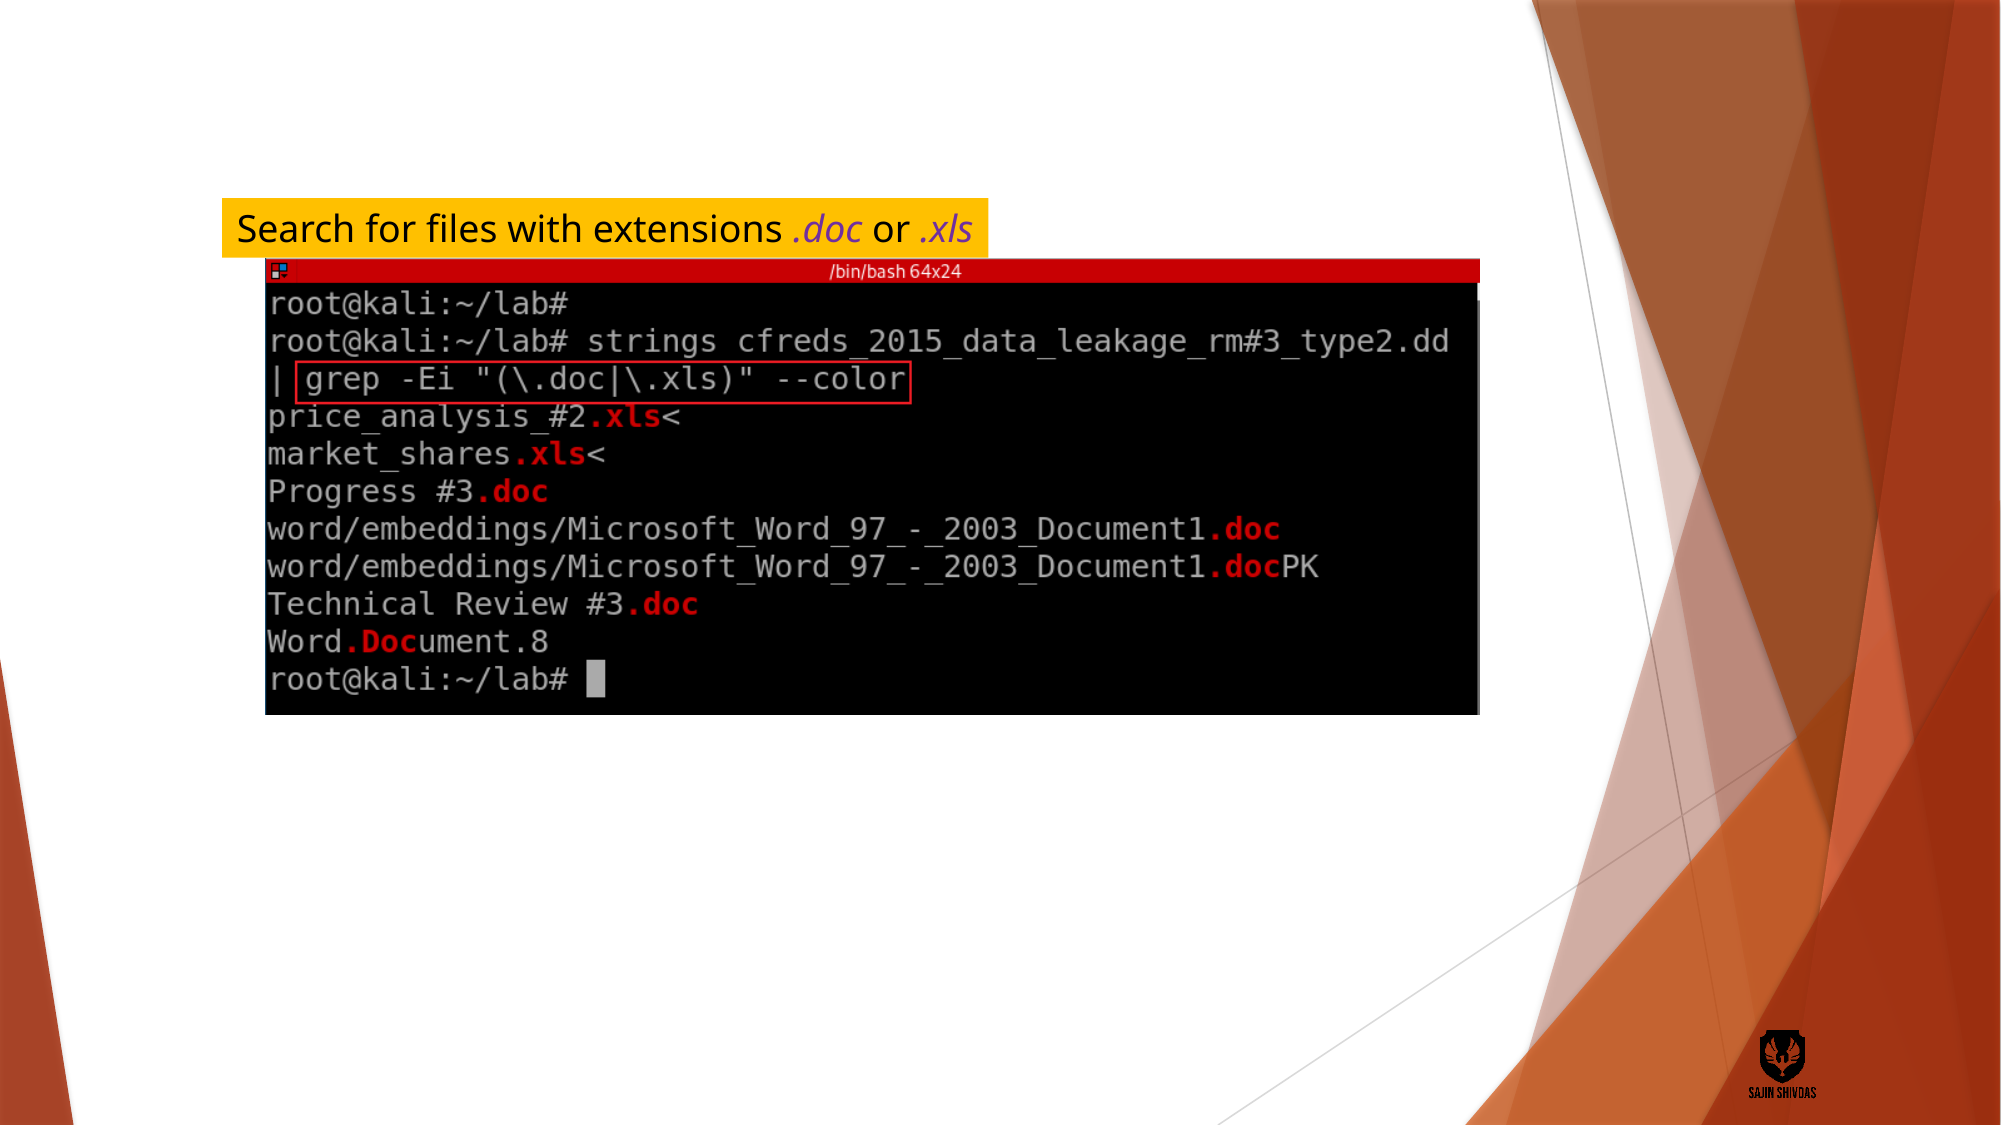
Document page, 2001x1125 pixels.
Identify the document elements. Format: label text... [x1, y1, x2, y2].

picture [1741, 1023, 1825, 1107]
text_box Search for files with extensions .doc or .xls [222, 198, 989, 258]
picture [265, 258, 1481, 716]
